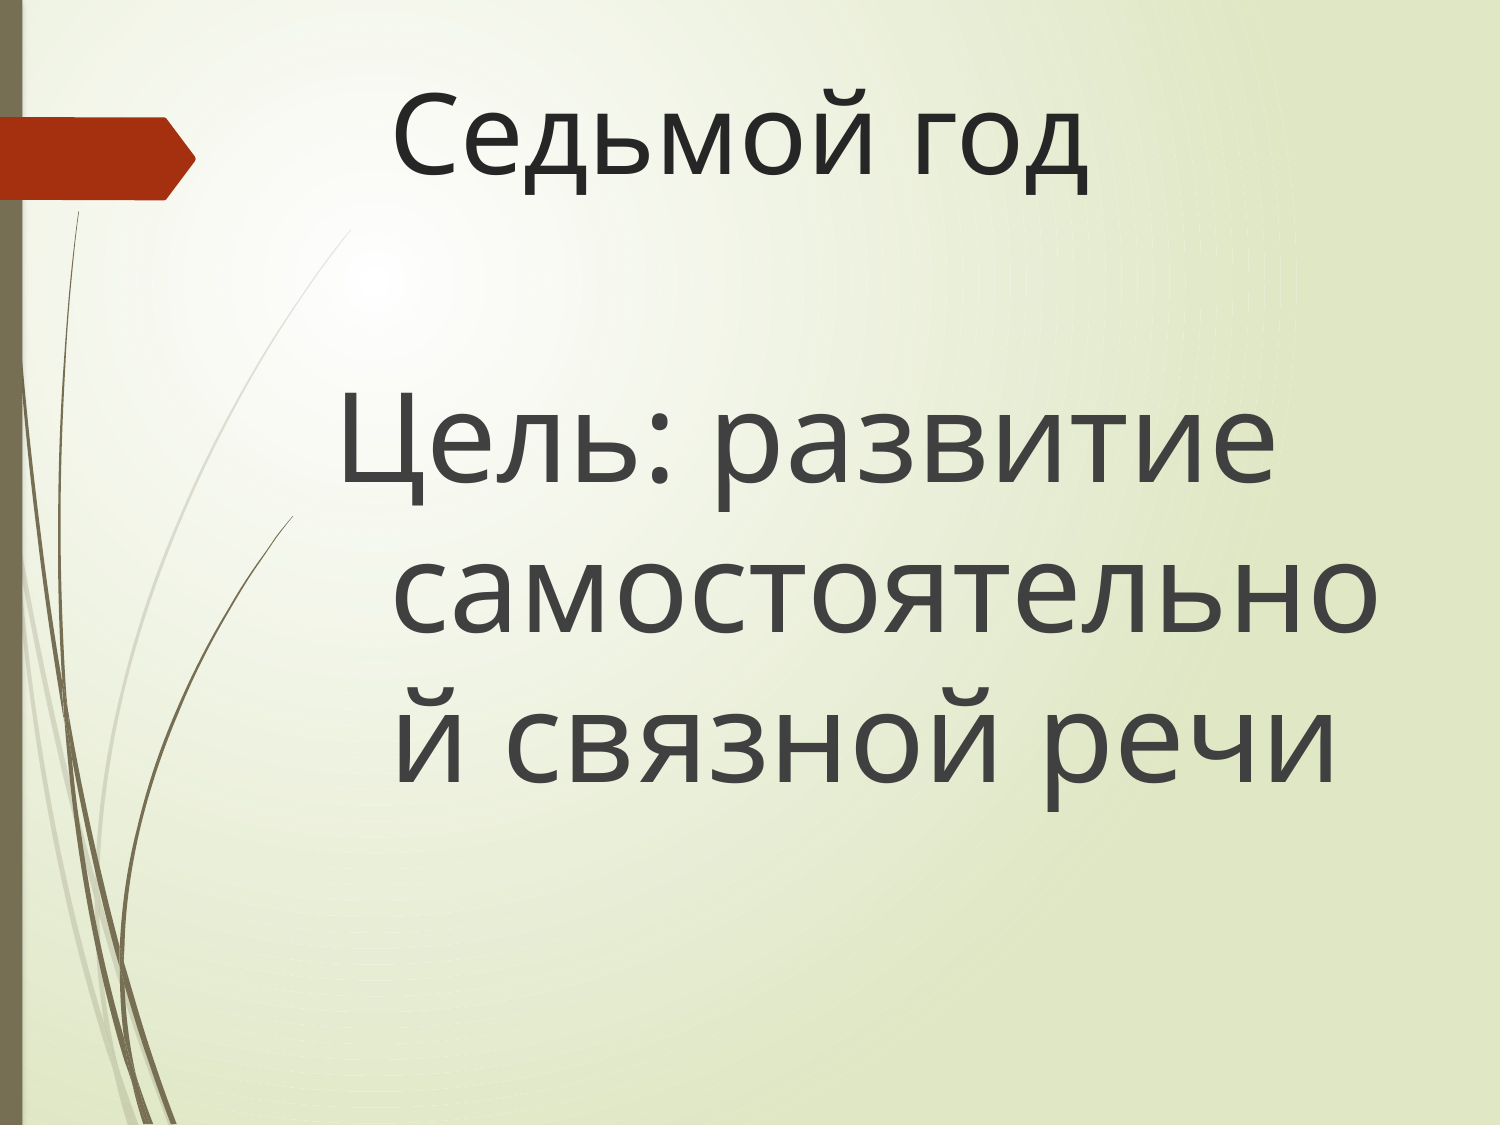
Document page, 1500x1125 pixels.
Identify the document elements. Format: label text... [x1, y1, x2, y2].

title Седьмой год [64, 54, 1415, 242]
list Цель: развитие самостоятельной связной речи [318, 350, 1416, 970]
